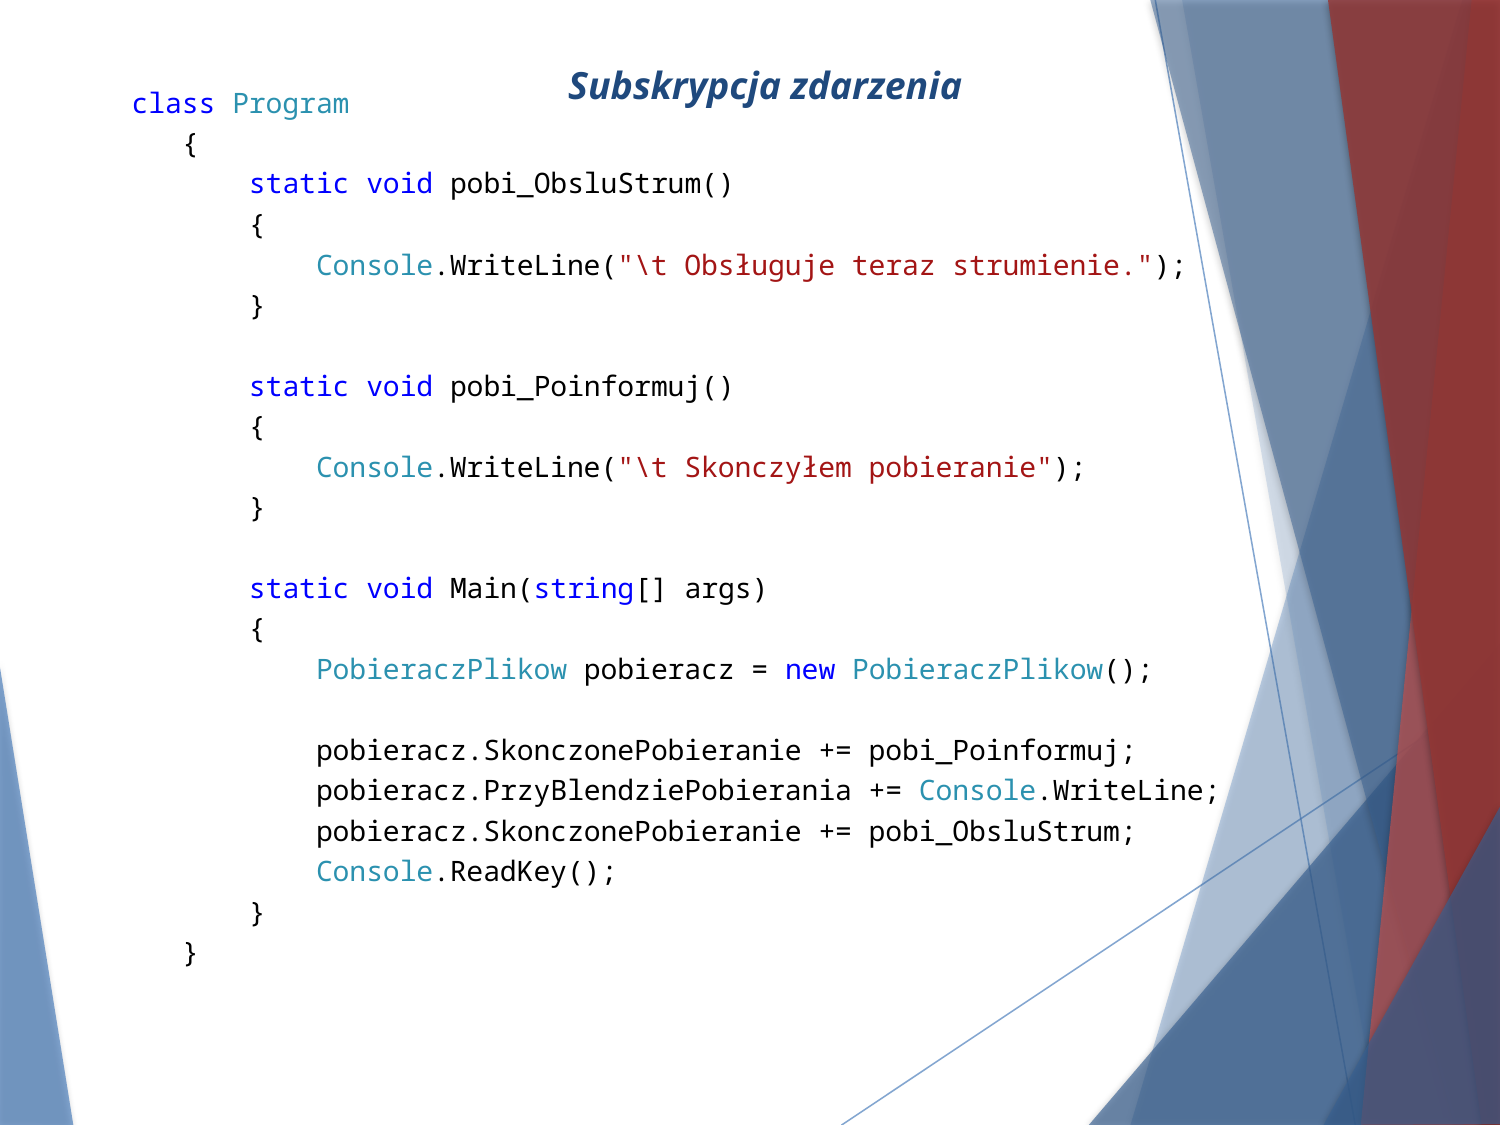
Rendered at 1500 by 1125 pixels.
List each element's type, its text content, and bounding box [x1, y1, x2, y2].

text_box Subskrypcja zdarzenia [553, 54, 1158, 115]
list class Program { static void pobi_ObsluStrum() { Console.WriteLine("\t Obsługuje teraz strumienie."); } static void pobi_Poinformuj() { Console.WriteLine("\t Skonczyłem pobieranie"); } static void Main(string[] args) { PobieraczPlikow pobieracz = new PobieraczPlikow(); pobieracz.SkonczonePobieranie += pobi_Poinformuj; pobieracz.PrzyBlendziePobierania += Console.WriteLine; pobieracz.SkonczonePobieranie += pobi_ObsluStrum; Console.ReadKey(); } } [99, 70, 1267, 991]
